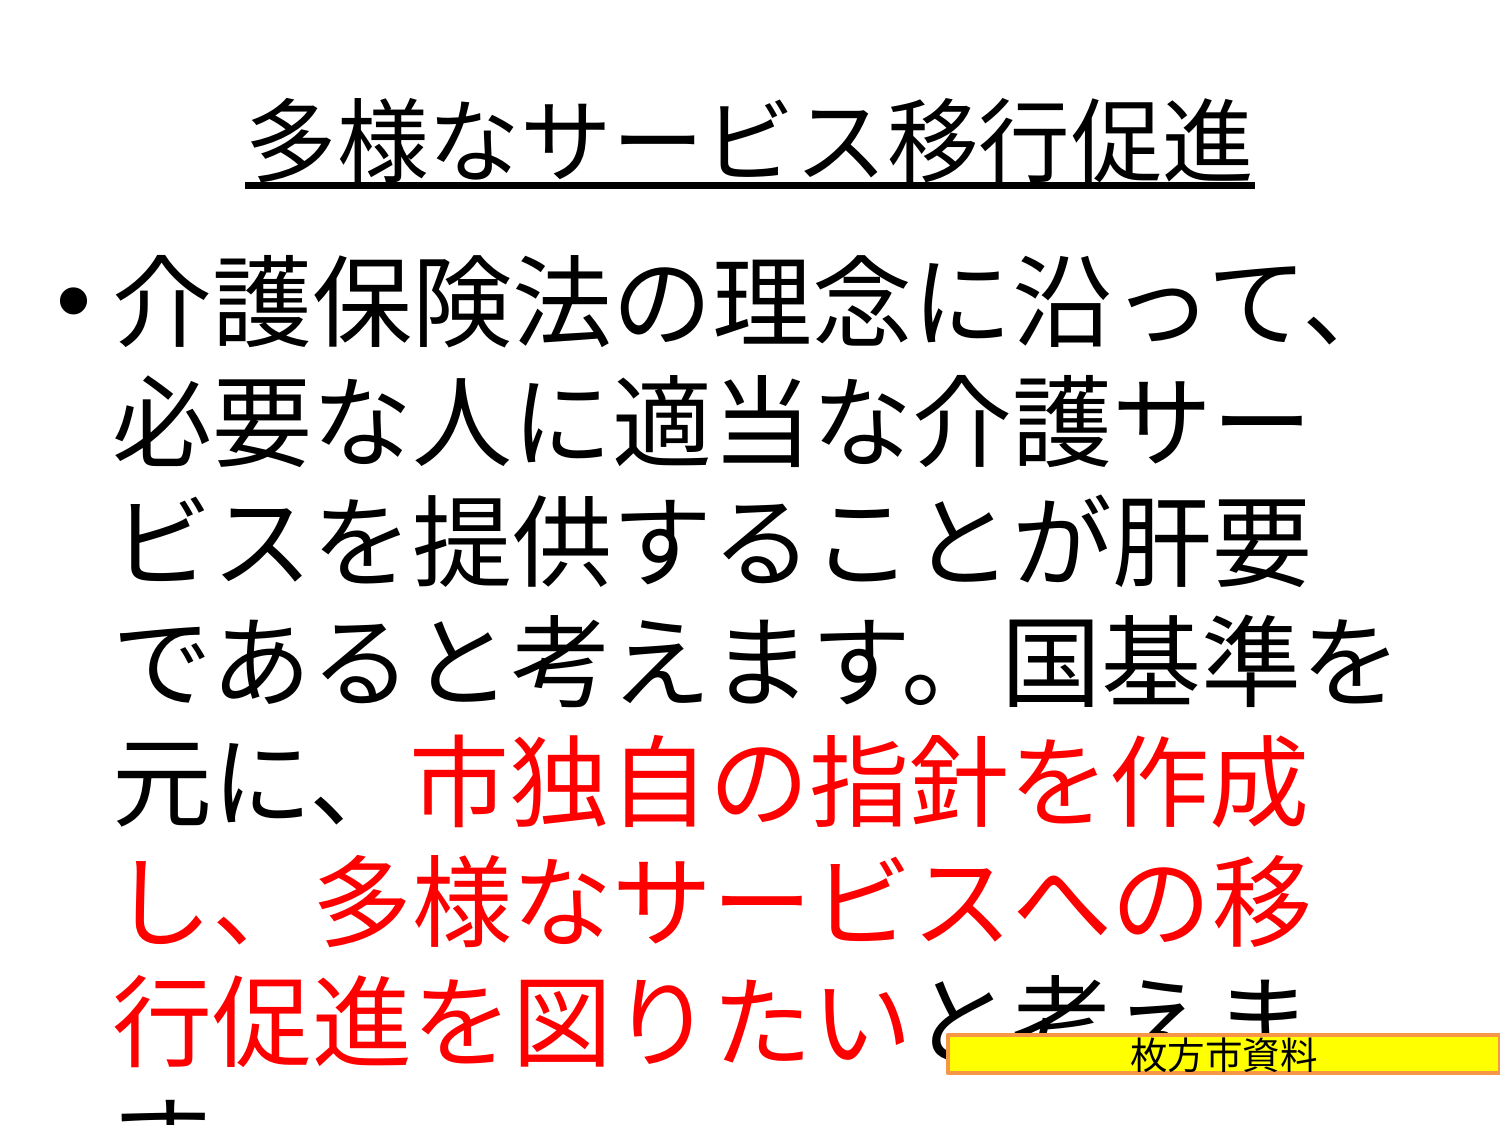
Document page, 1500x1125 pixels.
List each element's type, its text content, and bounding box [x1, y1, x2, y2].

title 多様なサービス移行促進 [74, 44, 1426, 232]
list 介護保険法の理念に沿って、必要な人に適当な介護サービスを提供することが肝要であると考えます。国基準を元に、市独自の指針を作成し、多様なサービスへの移行促進を図りたいと考えます。 [41, 232, 1426, 1006]
text_box 枚方市資料 [946, 1033, 1500, 1075]
